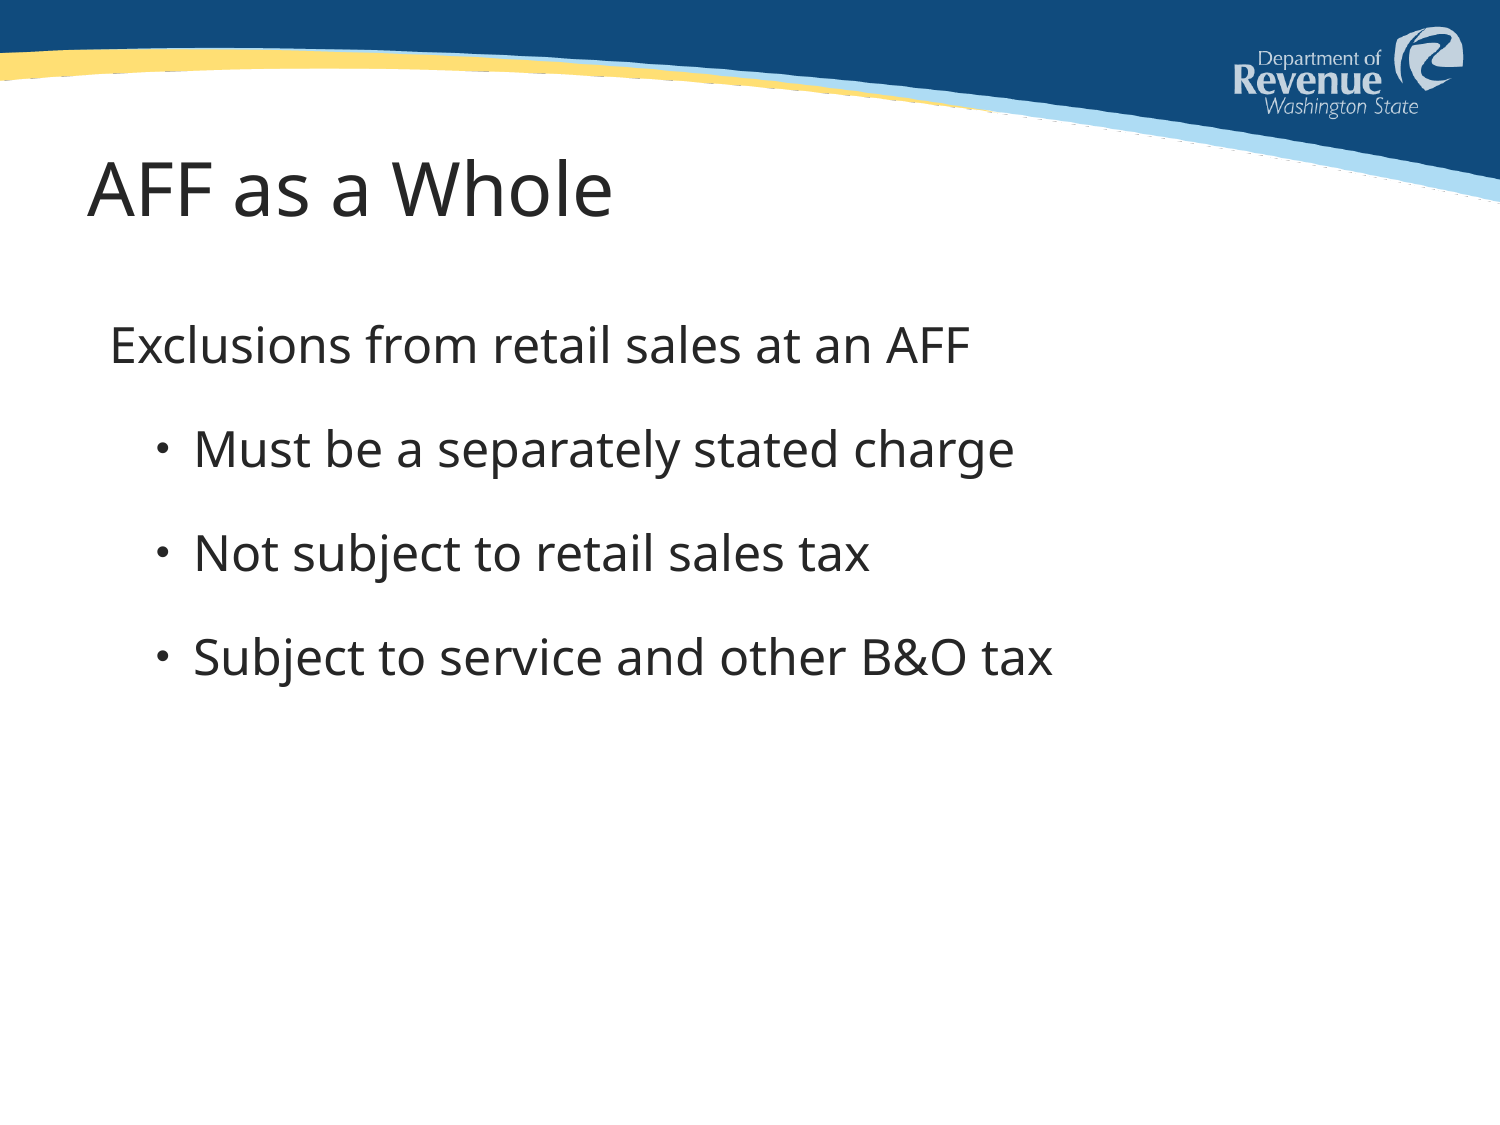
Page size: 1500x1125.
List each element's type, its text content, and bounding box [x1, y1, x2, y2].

picture [0, 0, 1500, 204]
title AFF as a Whole [72, 133, 1142, 223]
list Exclusions from retail sales at an AFF Must be a separately stated charge Not subject to retail sales tax Subject to service and other B&O tax [76, 305, 1352, 1049]
